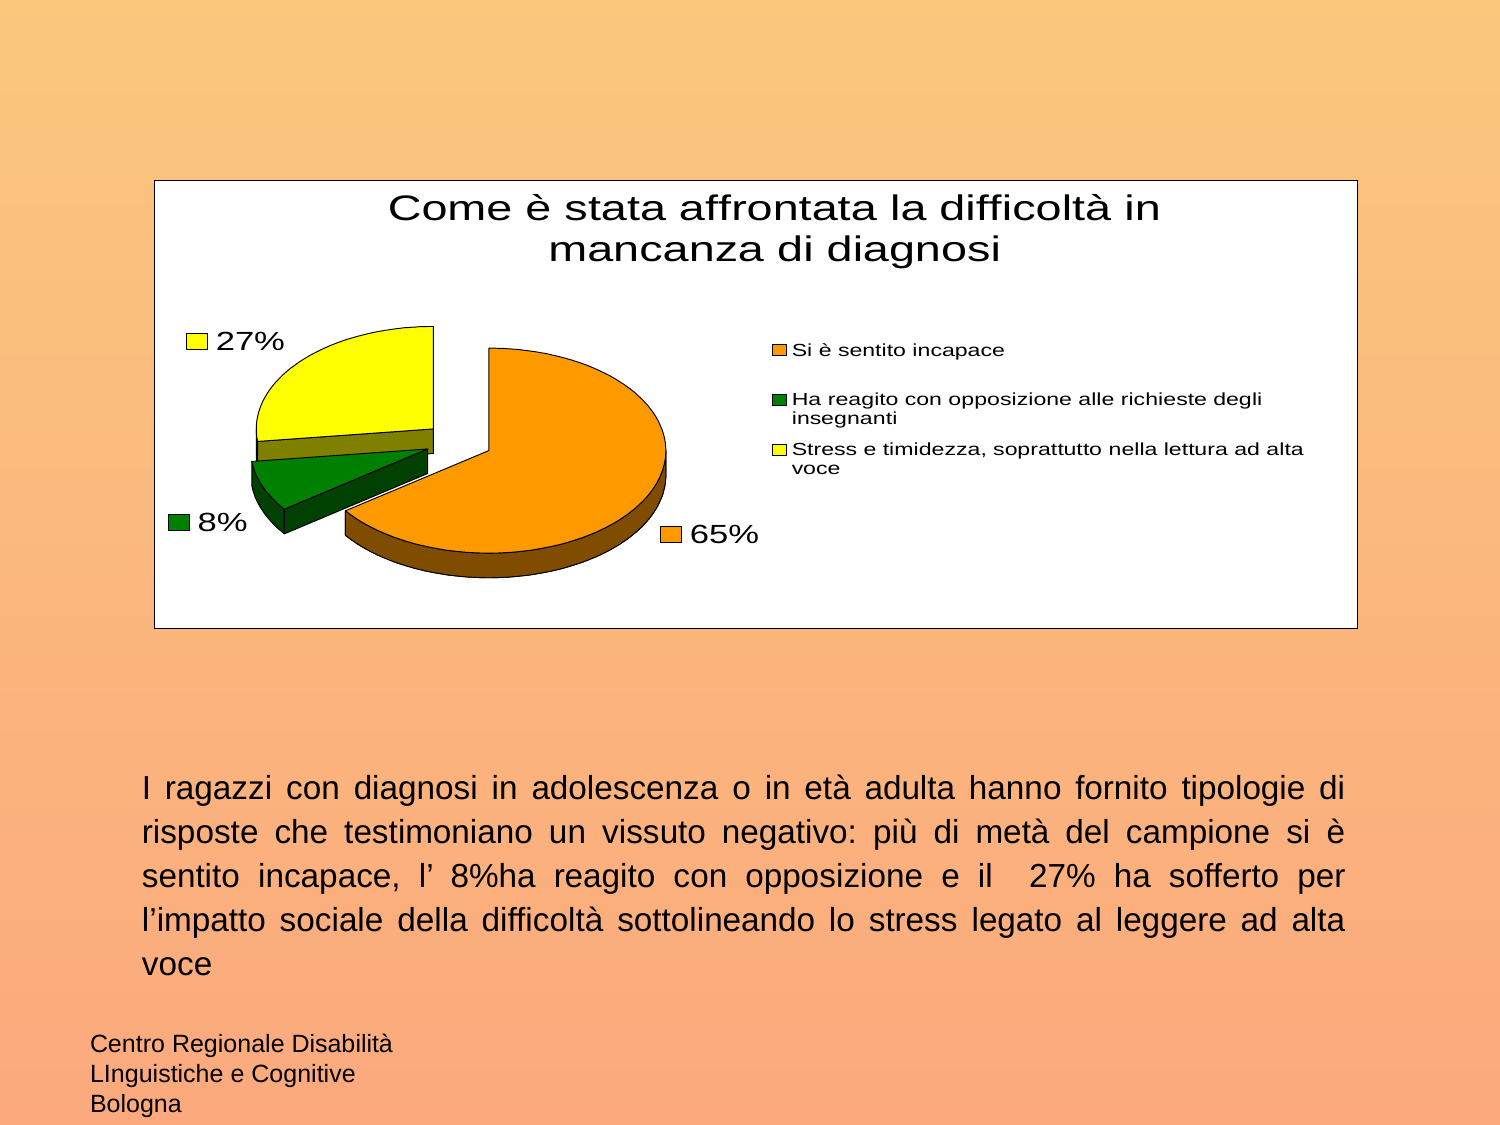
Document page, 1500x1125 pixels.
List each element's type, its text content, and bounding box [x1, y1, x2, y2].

picture [149, 176, 1361, 631]
footer Centro Regionale Disabilità LInguistiche e Cognitive Bologna [75, 1042, 425, 1103]
text_box I ragazzi con diagnosi in adolescenza o in età adulta hanno fornito tipologie di risposte che testimoniano un vissuto negativo: più di metà del campione si è sentito incapace, l’ 8%ha reagito con opposizione e il 27% ha sofferto per l’impatto sociale della difficoltà sottolineando lo stress legato al leggere ad alta voce [128, 755, 1361, 989]
text_box [96, 744, 1222, 800]
